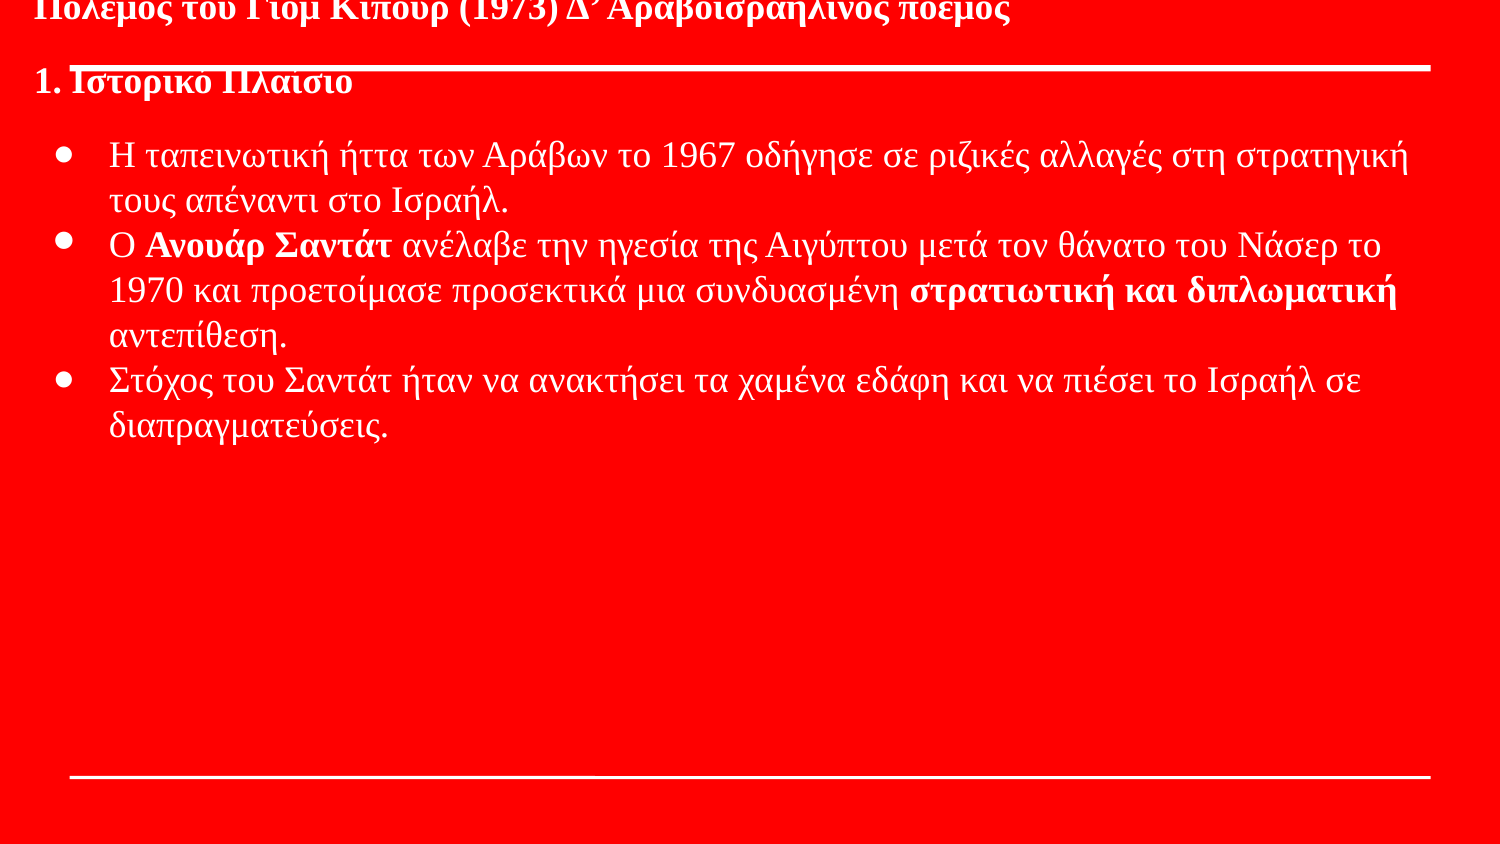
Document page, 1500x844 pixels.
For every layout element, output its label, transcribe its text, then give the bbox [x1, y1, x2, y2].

text_box Πόλεμος του Γιομ Κιπούρ (1973) Δ’ Αραβοϊσραηλινός πόέμος 1. Ιστορικό Πλαίσιο Η ταπεινωτική ήττα των Αράβων το 1967 οδήγησε σε ριζικές αλλαγές στη στρατηγική τους απέναντι στο Ισραήλ. Ο Ανουάρ Σαντάτ ανέλαβε την ηγεσία της Αιγύπτου μετά τον θάνατο του Νάσερ το 1970 και προετοίμασε προσεκτικά μια συνδυασμένη στρατιωτική και διπλωματική αντεπίθεση. Στόχος του Σαντάτ ήταν να ανακτήσει τα χαμένα εδάφη και να πιέσει το Ισραήλ σε διαπραγματεύσεις. [18, 0, 1438, 507]
